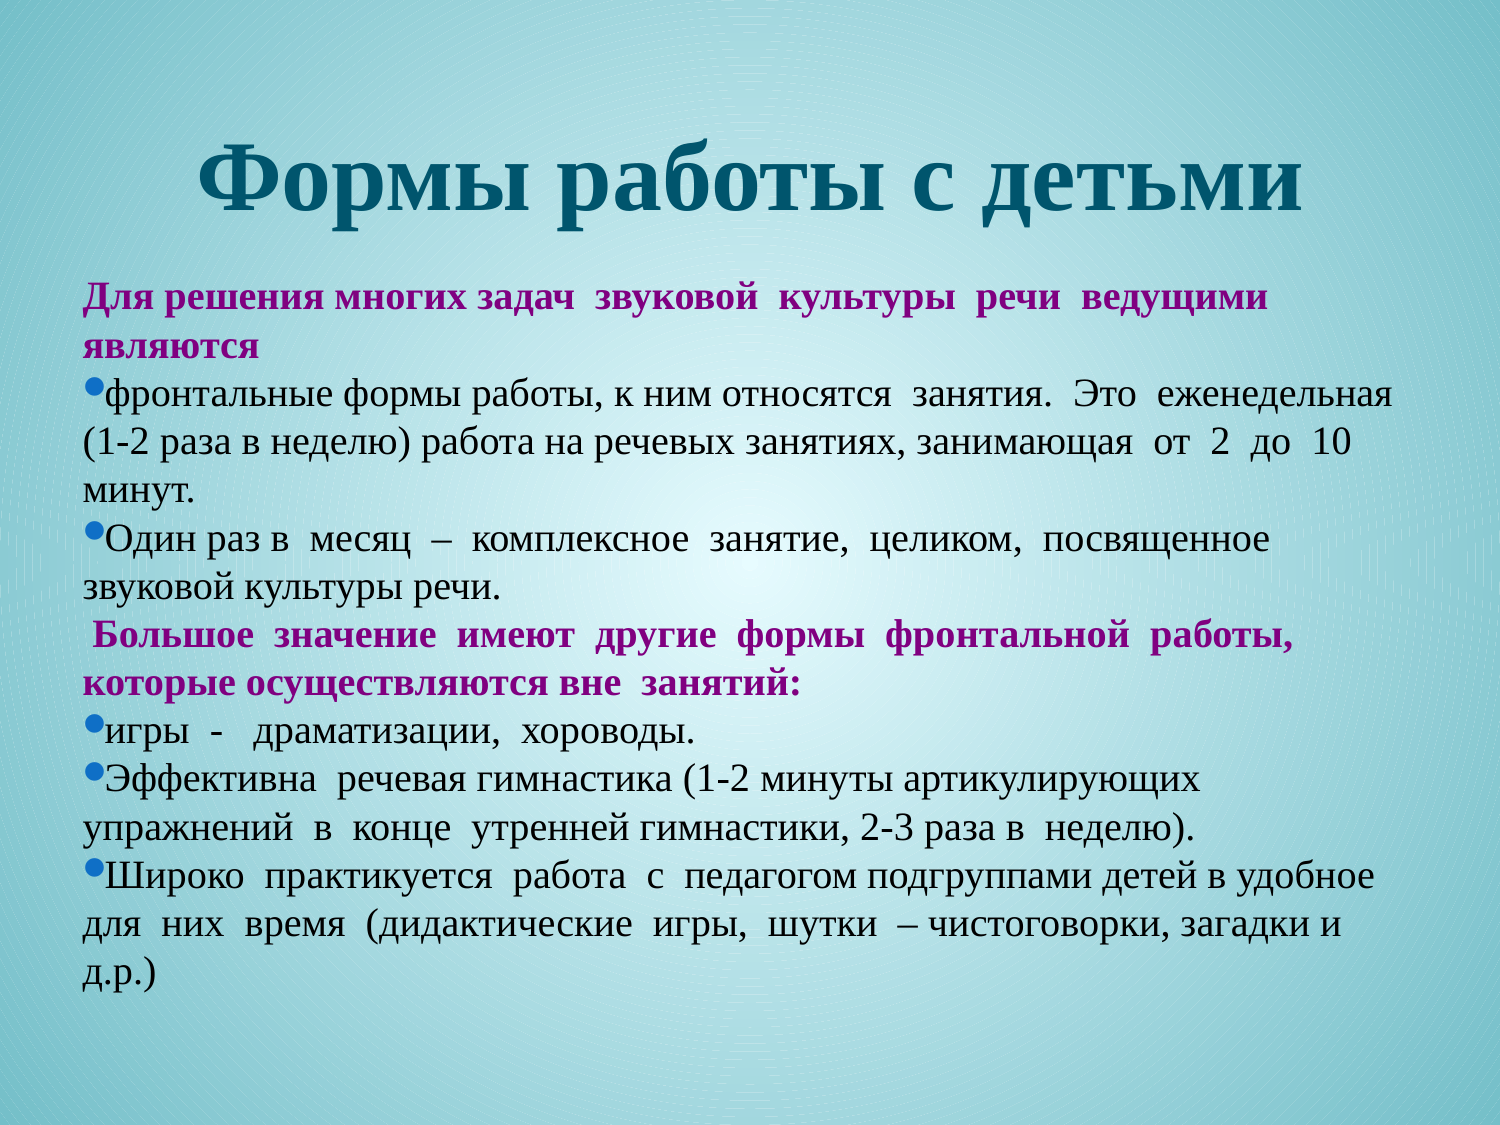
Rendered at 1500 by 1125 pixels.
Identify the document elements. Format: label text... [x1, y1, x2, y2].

list Для решения многих задач звуковой культуры речи ведущими являются фронтальные формы работы, к ним относятся занятия. Это еженедельная (1-2 раза в неделю) работа на речевых занятиях, занимающая от 2 до 10 минут. Один раз в месяц – комплексное занятие, целиком, посвященное звуковой культуры речи. Большое значение имеют другие формы фронтальной работы, которые осуществляются вне занятий: игры - драматизации, хороводы. Эффективна речевая гимнастика (1-2 минуты артикулирующих упражнений в конце утренней гимнастики, 2-3 раза в неделю). Широко практикуется работа с педагогом подгруппами детей в удобное для них время (дидактические игры, шутки – чистоговорки, загадки и д.р.) [75, 262, 1425, 1005]
title Формы работы с детьми [75, 50, 1425, 238]
